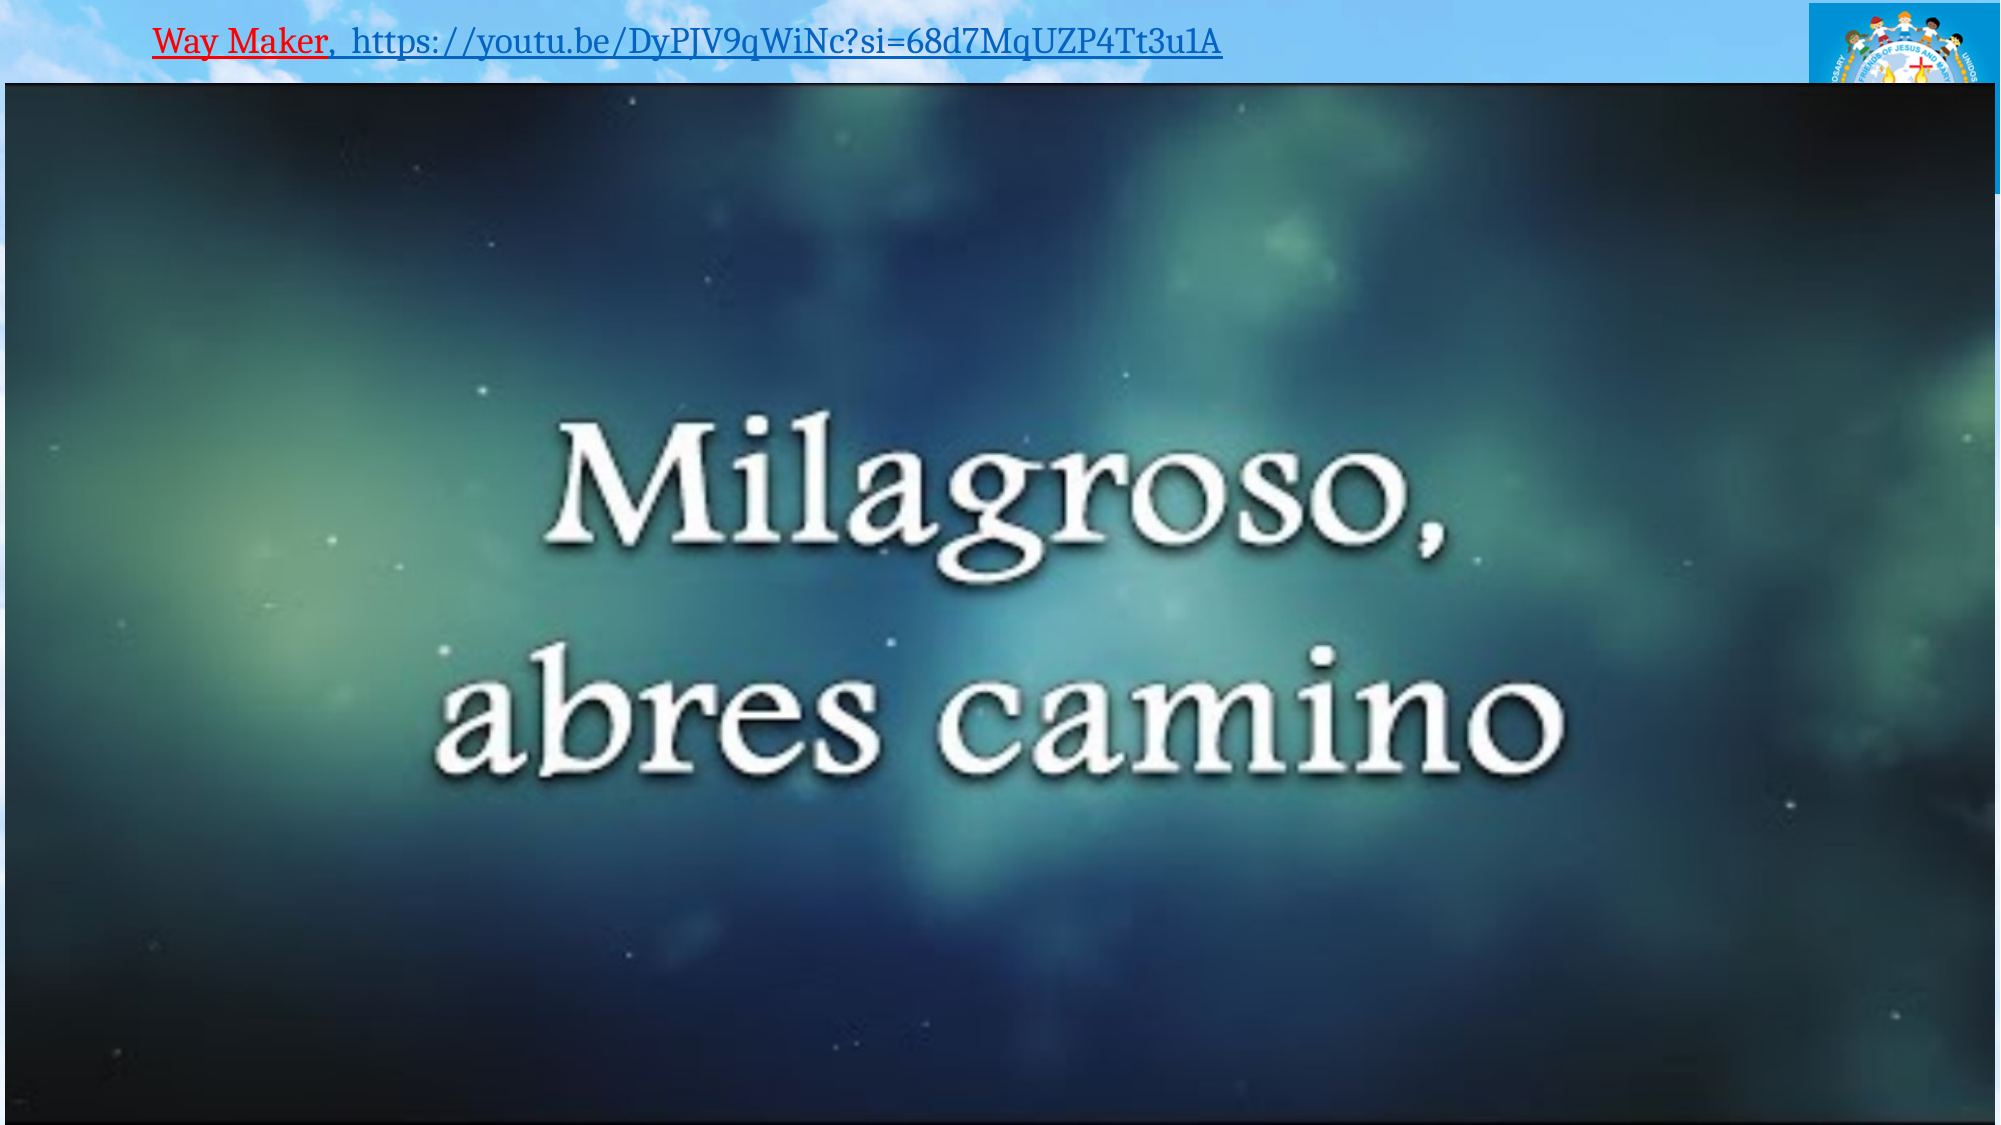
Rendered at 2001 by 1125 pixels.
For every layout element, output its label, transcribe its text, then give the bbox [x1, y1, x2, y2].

picture [1863, 12, 1977, 82]
title Way Maker, https://youtu.be/DyPJV9qWiNc?si=68d7MqUZP4Tt3u1A [137, 0, 1863, 80]
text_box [4, 82, 1996, 1125]
